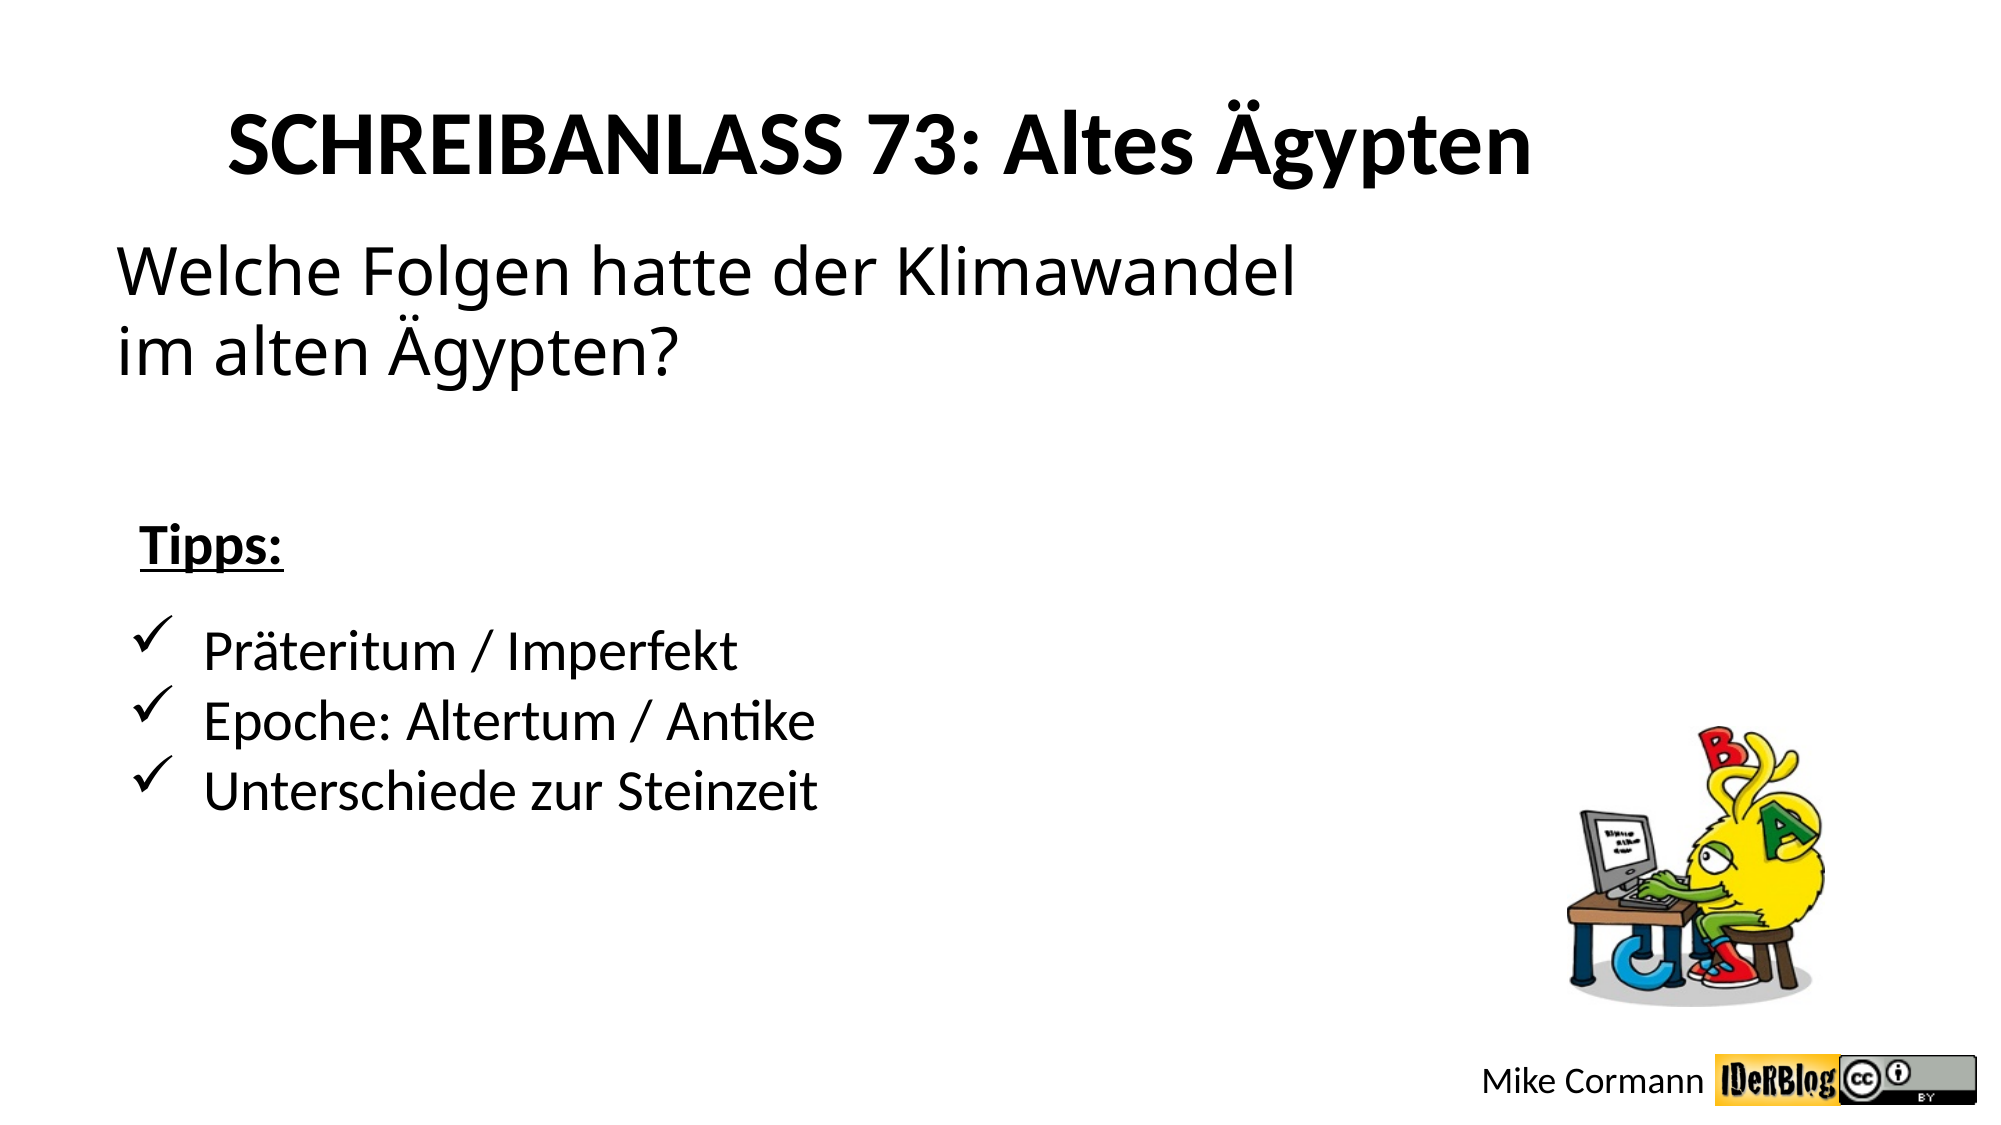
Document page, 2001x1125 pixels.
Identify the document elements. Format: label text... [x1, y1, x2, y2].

text_box Tipps: [124, 498, 300, 584]
text_box SCHREIBANLASS 73: Altes Ägypten [212, 75, 1592, 201]
text_box Präteritum / Imperfekt Epoche: Altertum / Antike Unterschiede zur Steinzeit [113, 604, 836, 900]
picture [1567, 726, 1825, 1007]
picture [1715, 1054, 1977, 1106]
text_box Welche Folgen hatte der Klimawandel im alten Ägypten? [102, 221, 1380, 397]
